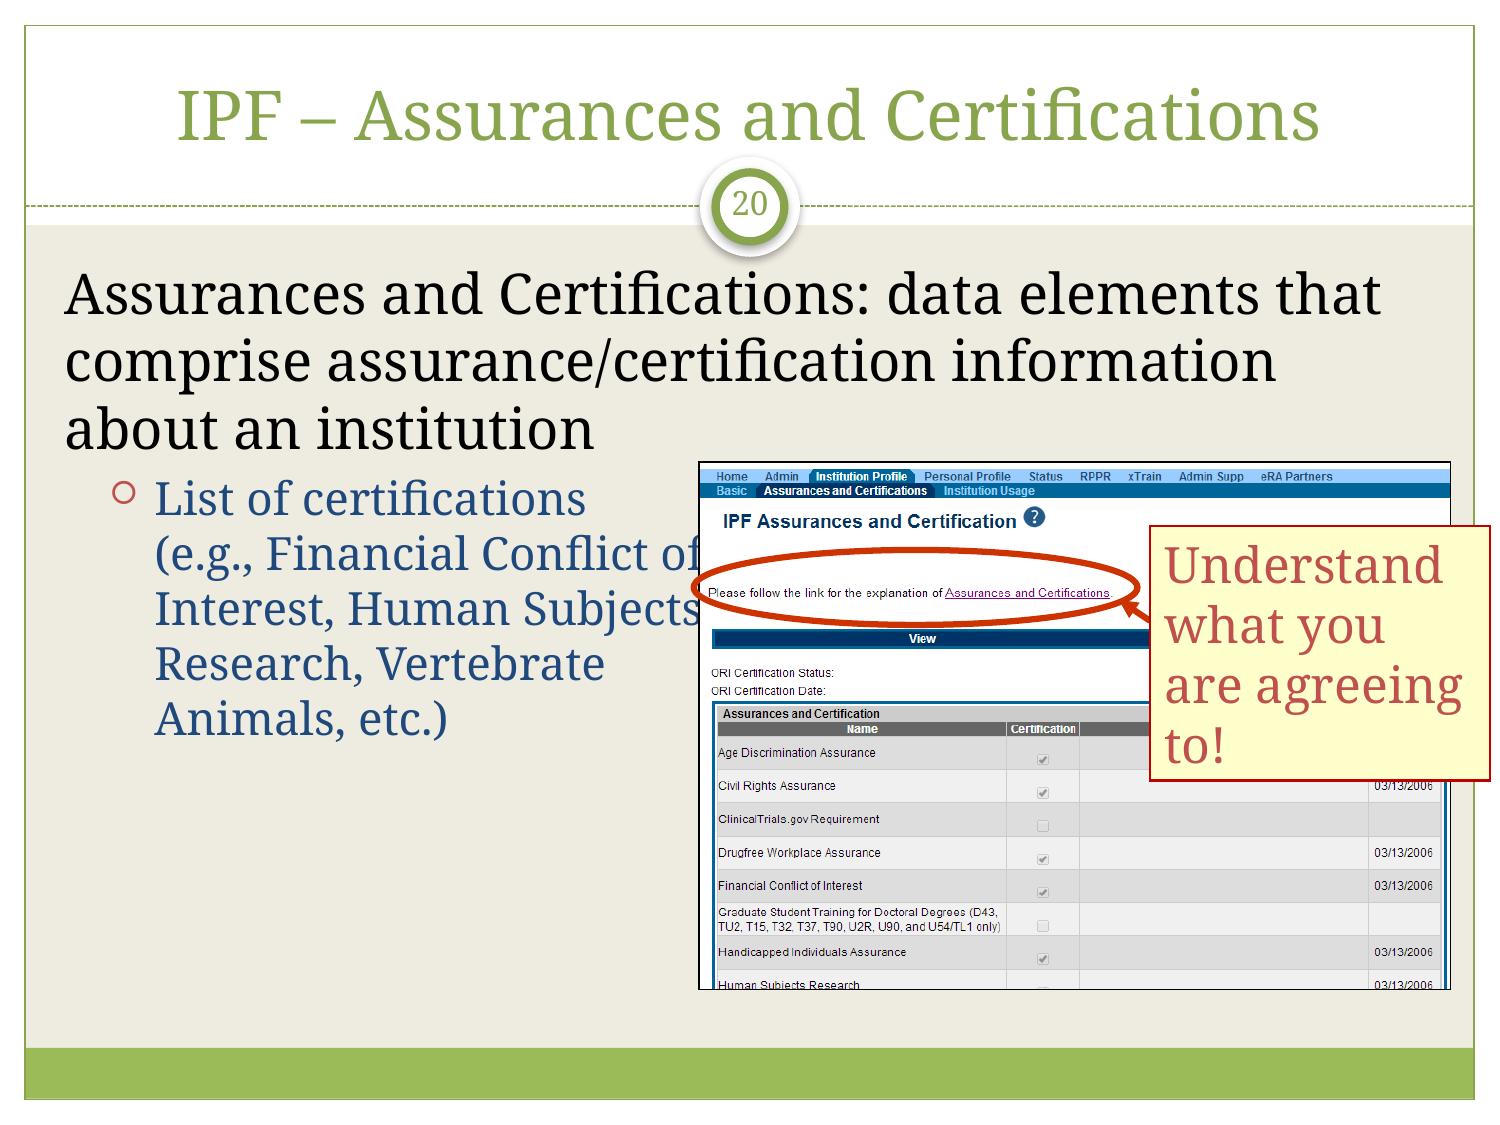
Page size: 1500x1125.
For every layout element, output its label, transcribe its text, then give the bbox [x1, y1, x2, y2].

picture [699, 462, 1450, 525]
slide_number 20 [712, 168, 788, 241]
title IPF – Assurances and Certifications [49, 37, 1450, 162]
list Assurances and Certifications: data elements that comprise assurance/certification information about an institution List of certifications (e.g., Financial Conflict of Interest, Human Subjects Research, Vertebrate Animals, etc.) [49, 250, 1445, 1001]
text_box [693, 525, 1490, 723]
picture [716, 723, 1450, 989]
picture [699, 723, 711, 989]
